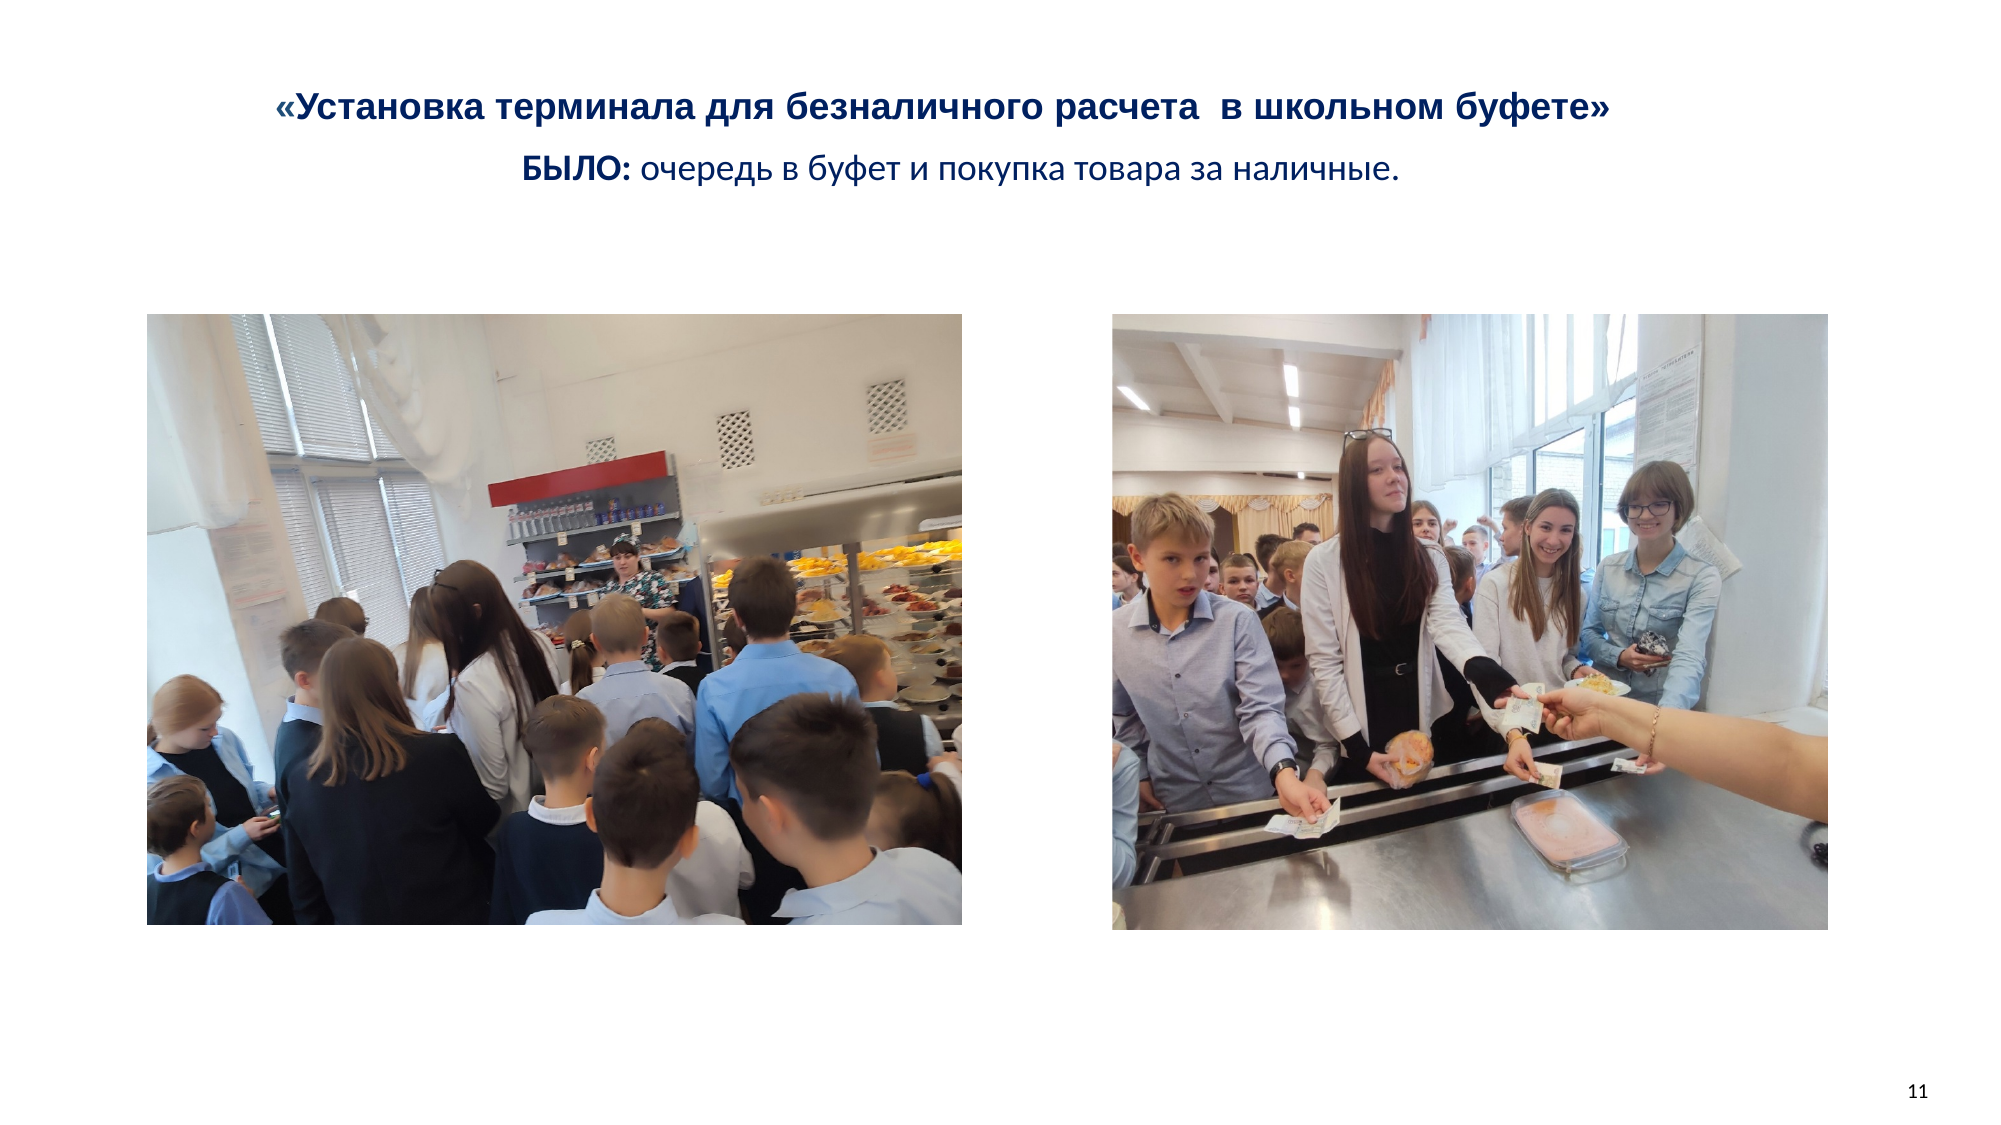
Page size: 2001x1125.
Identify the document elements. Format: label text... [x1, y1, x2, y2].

title «Установка терминала для безналичного расчета в школьном буфете» [274, 93, 1766, 160]
picture [147, 314, 962, 925]
picture [1112, 314, 1849, 930]
text_box БЫЛО: очередь в буфет и покупка товара за наличные. [461, 135, 1462, 196]
